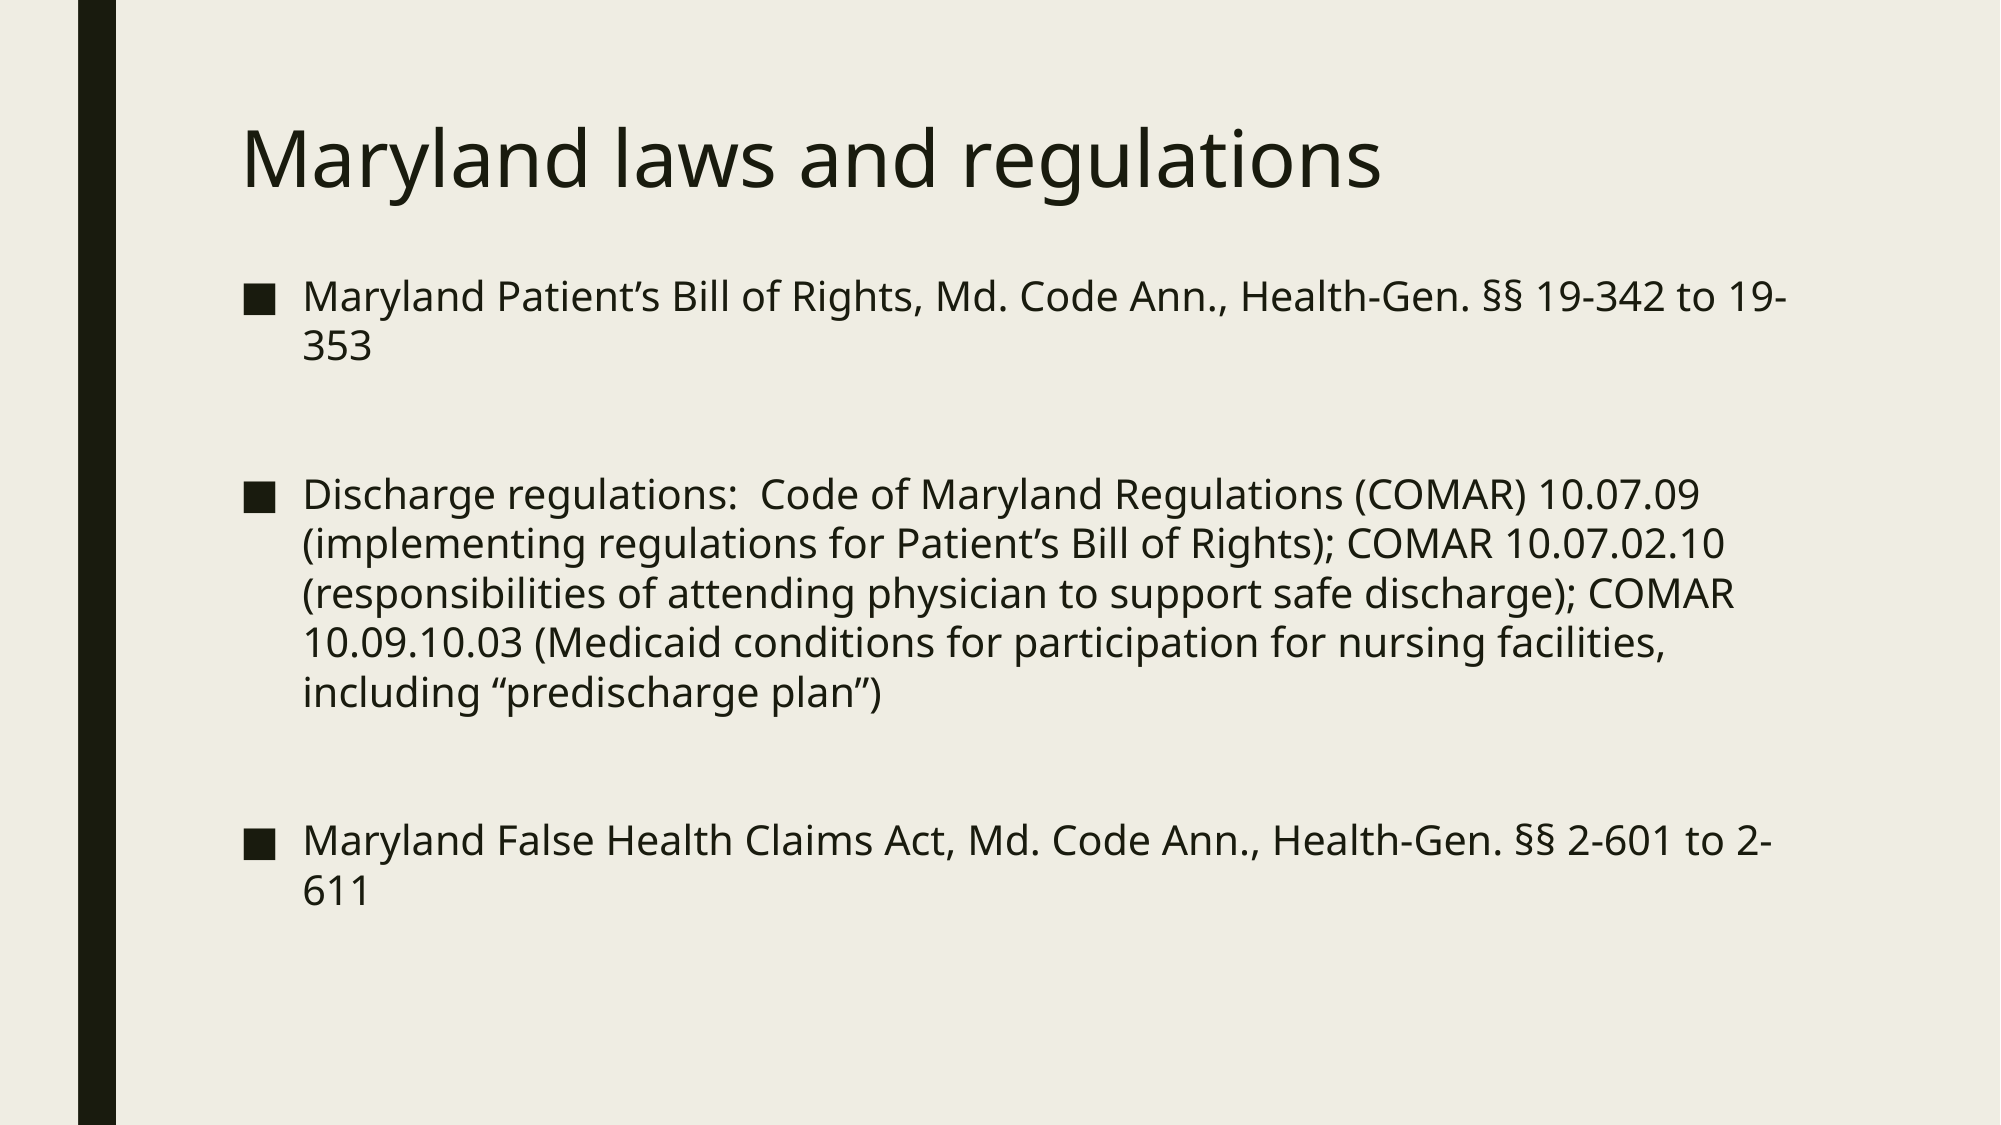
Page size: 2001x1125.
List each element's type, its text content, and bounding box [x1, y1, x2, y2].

title Maryland laws and regulations [225, 112, 1800, 262]
list Maryland Patient’s Bill of Rights, Md. Code Ann., Health-Gen. §§ 19-342 to 19-353 Discharge regulations: Code of Maryland Regulations (COMAR) 10.07.09 (implementing regulations for Patient’s Bill of Rights); COMAR 10.07.02.10 (responsibilities of attending physician to support safe discharge); COMAR 10.09.10.03 (Medicaid conditions for participation for nursing facilities, including “predischarge plan”) Maryland False Health Claims Act, Md. Code Ann., Health-Gen. §§ 2-601 to 2-611 [225, 262, 1849, 925]
